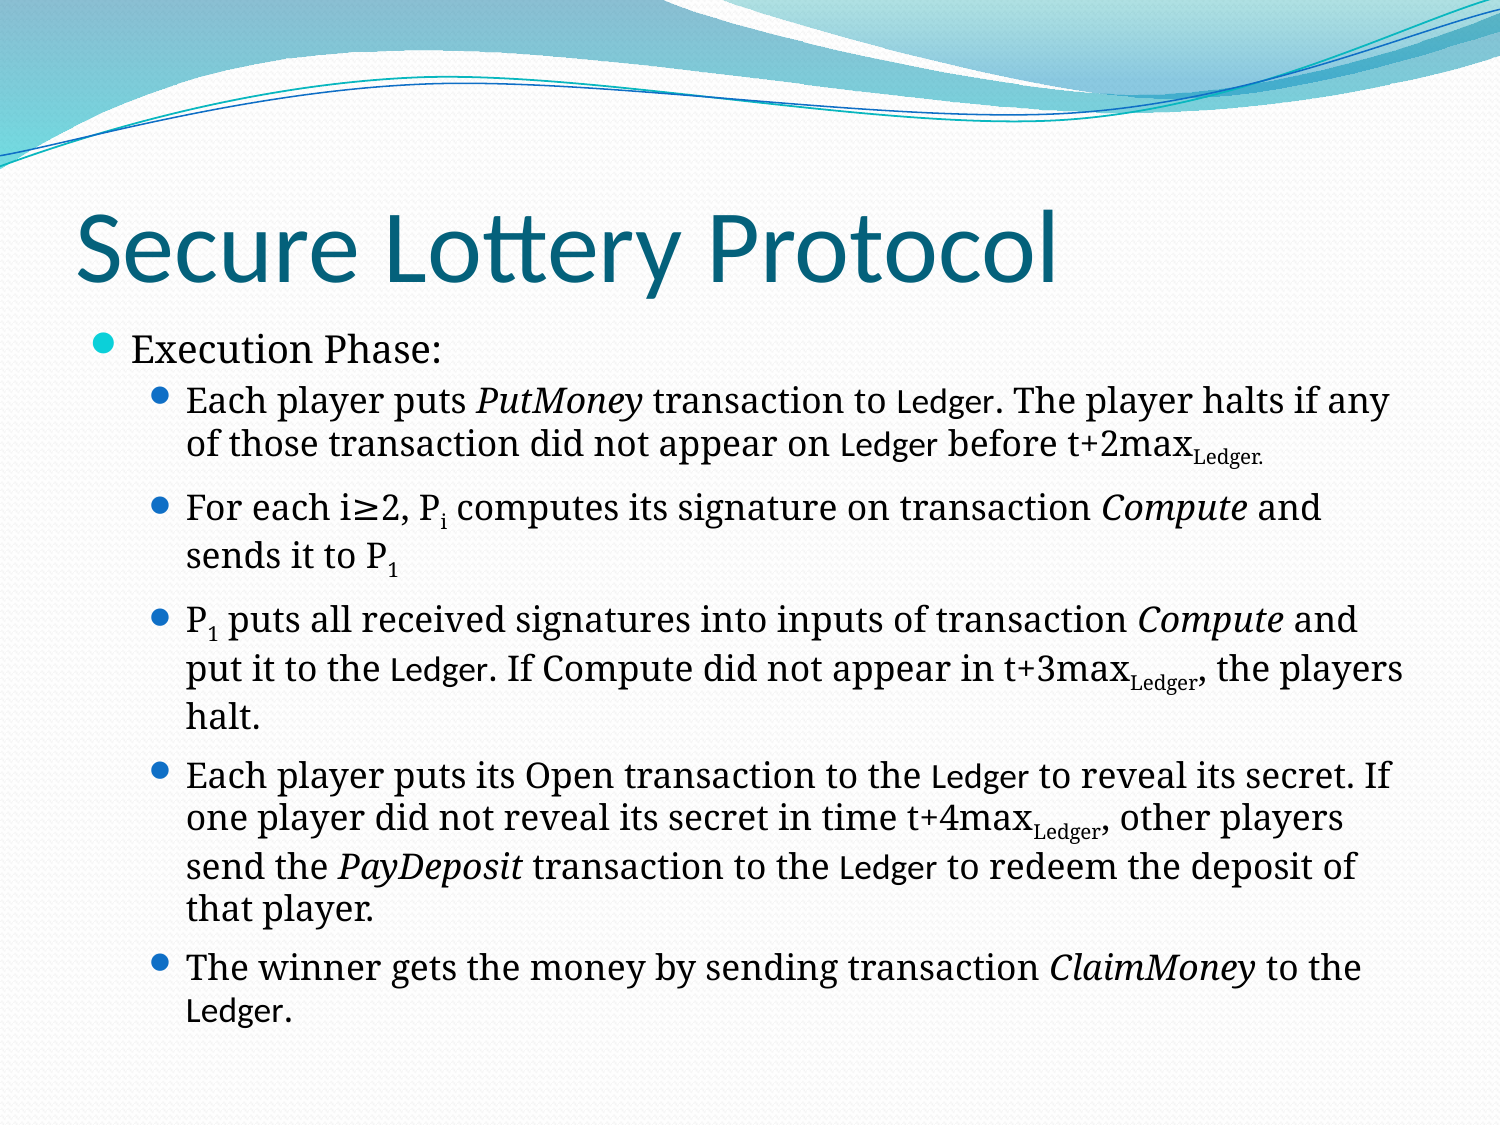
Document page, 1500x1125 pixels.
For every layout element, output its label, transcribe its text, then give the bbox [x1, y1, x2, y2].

list Execution Phase: Each player puts PutMoney transaction to Ledger. The player halts if any of those transaction did not appear on Ledger before t+2maxLedger. For each i≥2, Pi computes its signature on transaction Compute and sends it to P1 P1 puts all received signatures into inputs of transaction Compute and put it to the Ledger. If Compute did not appear in t+3maxLedger, the players halt. Each player puts its Open transaction to the Ledger to reveal its secret. If one player did not reveal its secret in time t+4maxLedger, other players send the PayDeposit transaction to the Ledger to redeem the deposit of that player. The winner gets the money by sending transaction ClaimMoney to the Ledger. [75, 317, 1425, 1038]
title Secure Lottery Protocol [75, 115, 1425, 303]
